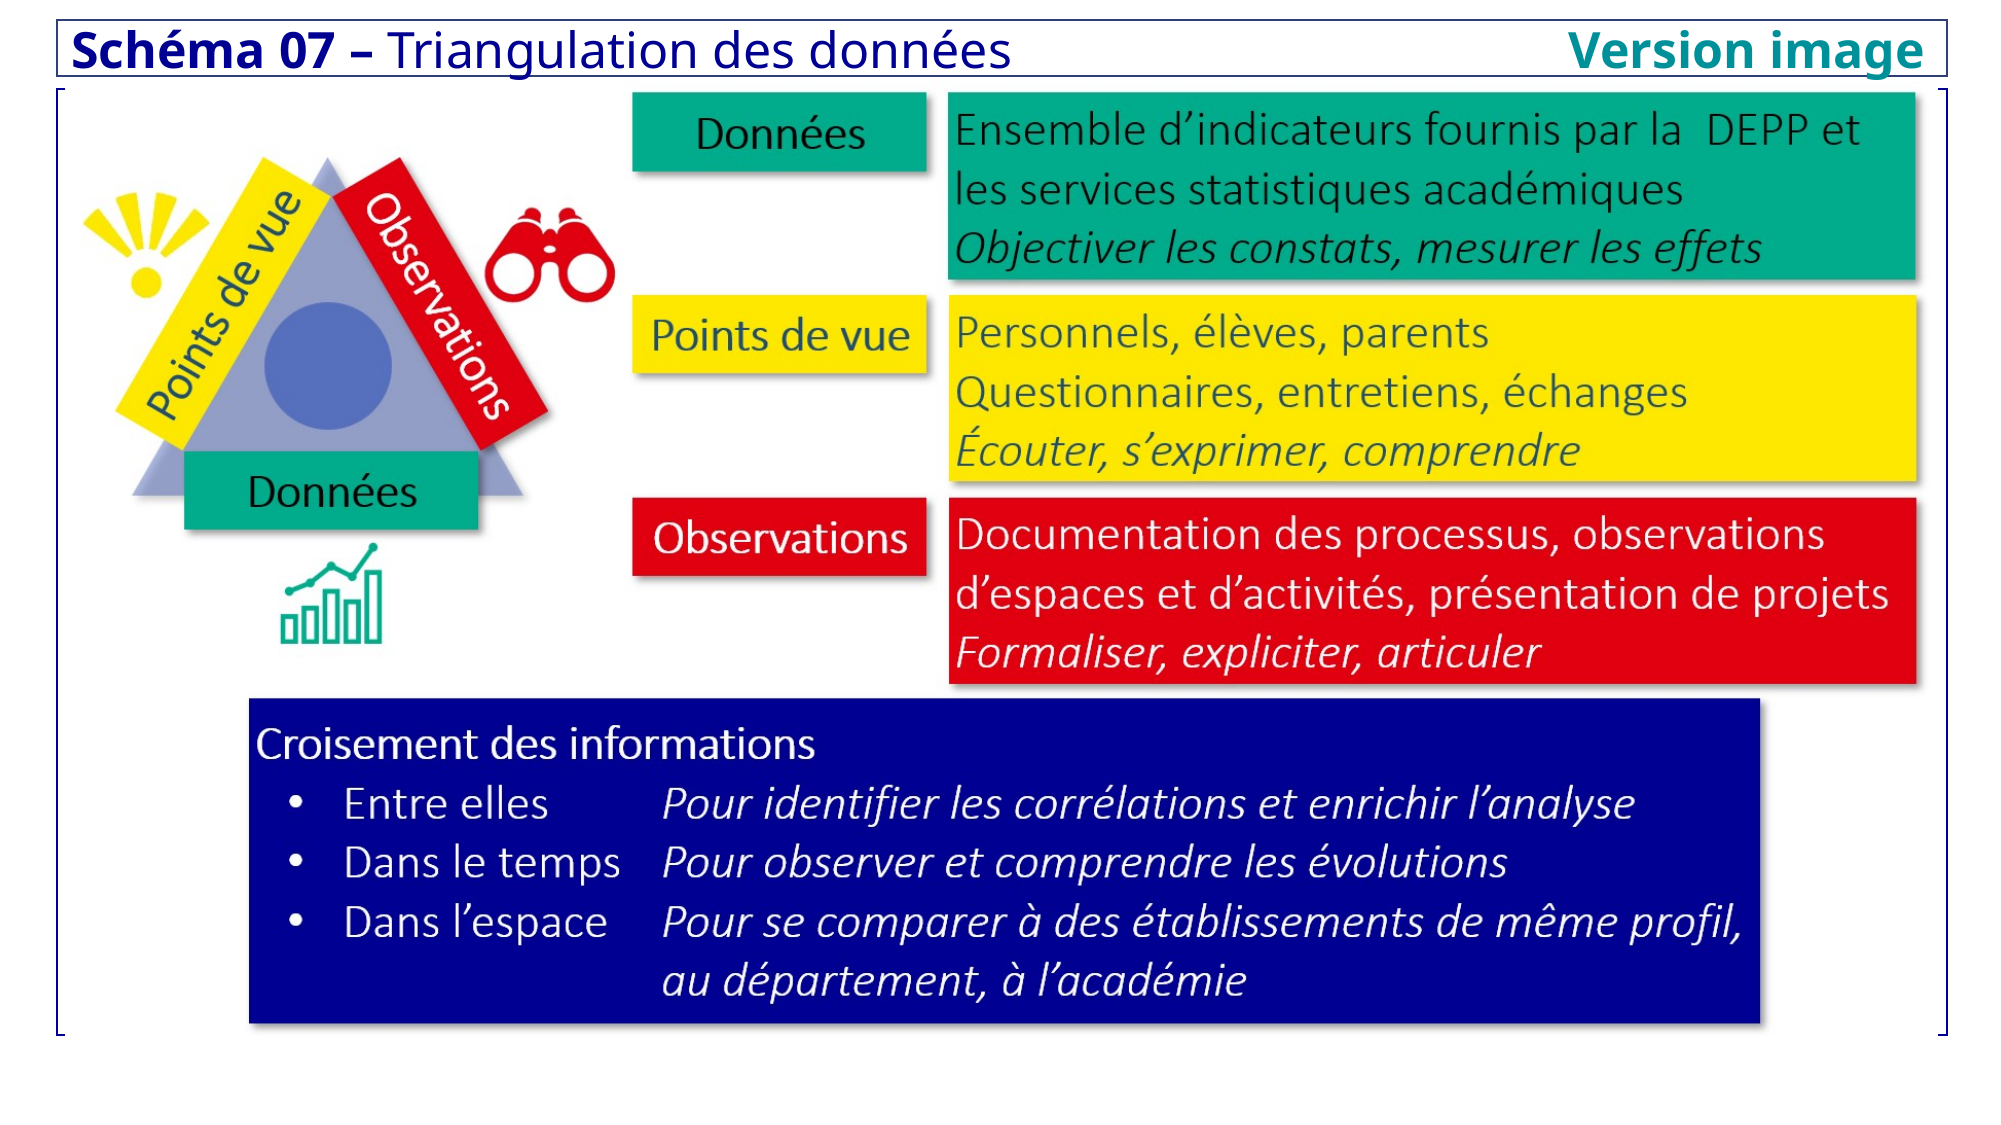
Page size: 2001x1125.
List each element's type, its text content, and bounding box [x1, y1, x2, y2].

text_box [1938, 88, 1948, 1036]
text_box Schéma 07 – Triangulation des données Version image [56, 19, 1948, 77]
picture [65, 81, 1938, 1042]
text_box [56, 88, 65, 1036]
